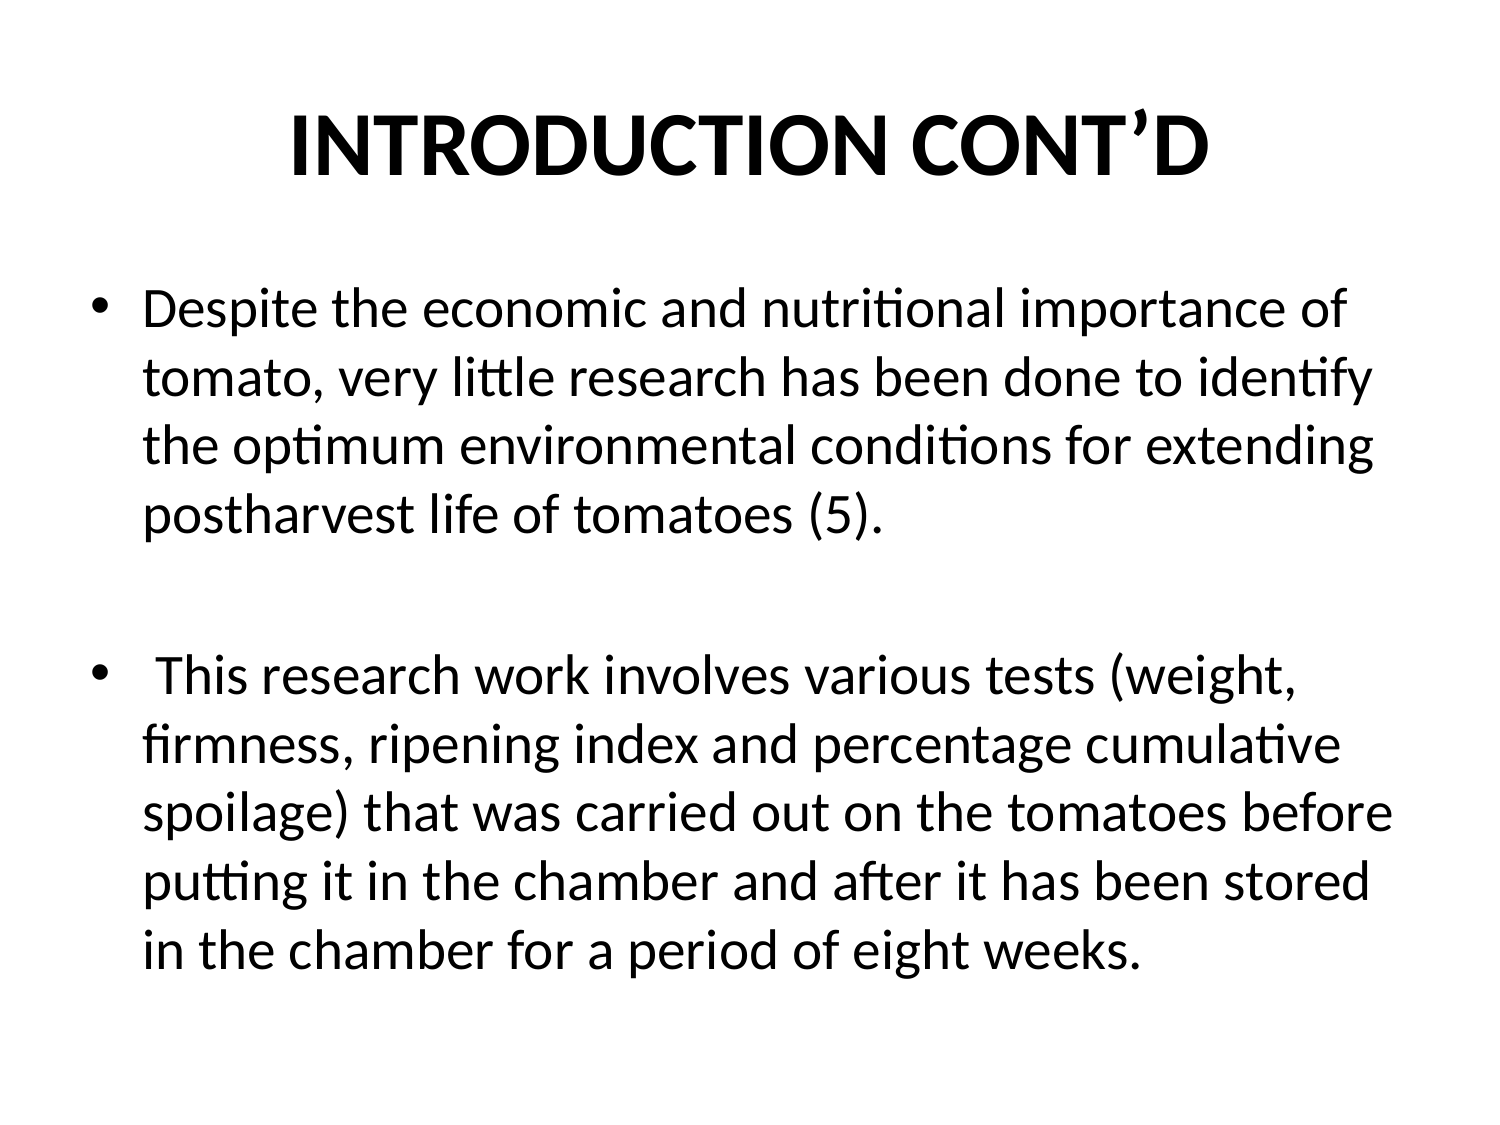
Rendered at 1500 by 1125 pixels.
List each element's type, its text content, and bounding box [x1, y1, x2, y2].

list Despite the economic and nutritional importance of tomato, very little research has been done to identify the optimum environmental conditions for extending postharvest life of tomatoes (5). This research work involves various tests (weight, firmness, ripening index and percentage cumulative spoilage) that was carried out on the tomatoes before putting it in the chamber and after it has been stored in the chamber for a period of eight weeks. [75, 262, 1425, 1005]
title INTRODUCTION CONT’D [75, 45, 1425, 233]
